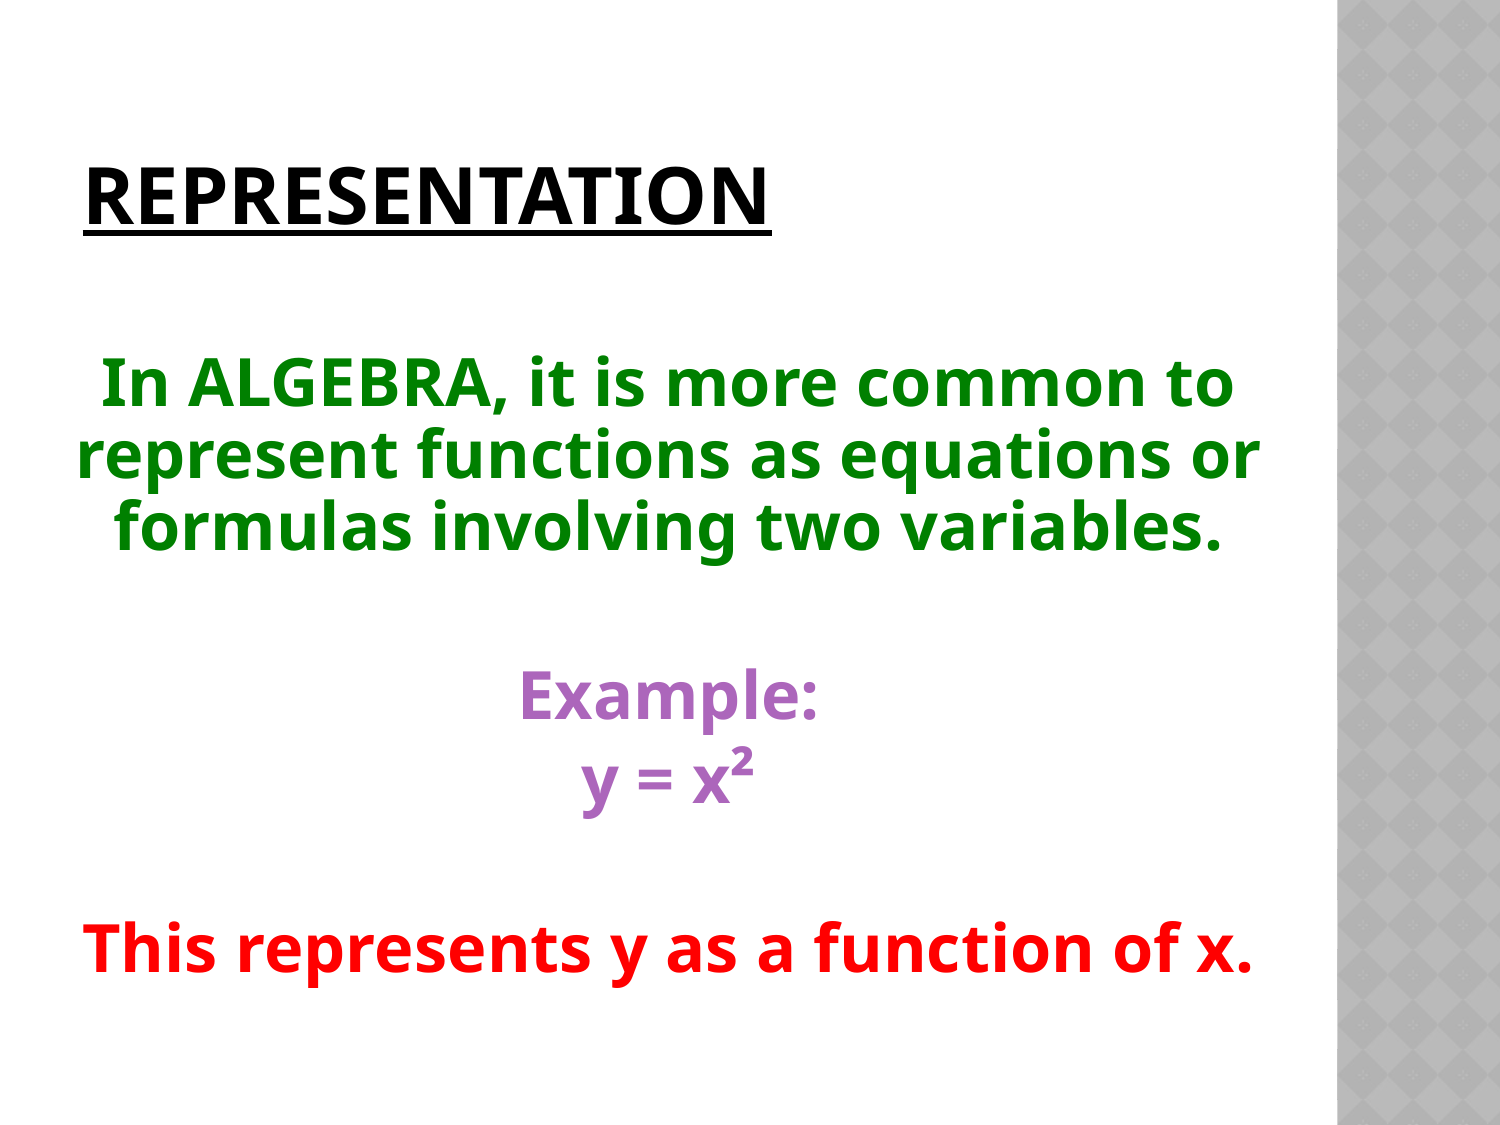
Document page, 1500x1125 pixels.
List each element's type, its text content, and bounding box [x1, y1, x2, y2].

title Representation [75, 52, 1263, 240]
list In ALGEBRA, it is more common to represent functions as equations or formulas involving two variables. Example: y = x² This represents y as a function of x. [0, 264, 1338, 1059]
